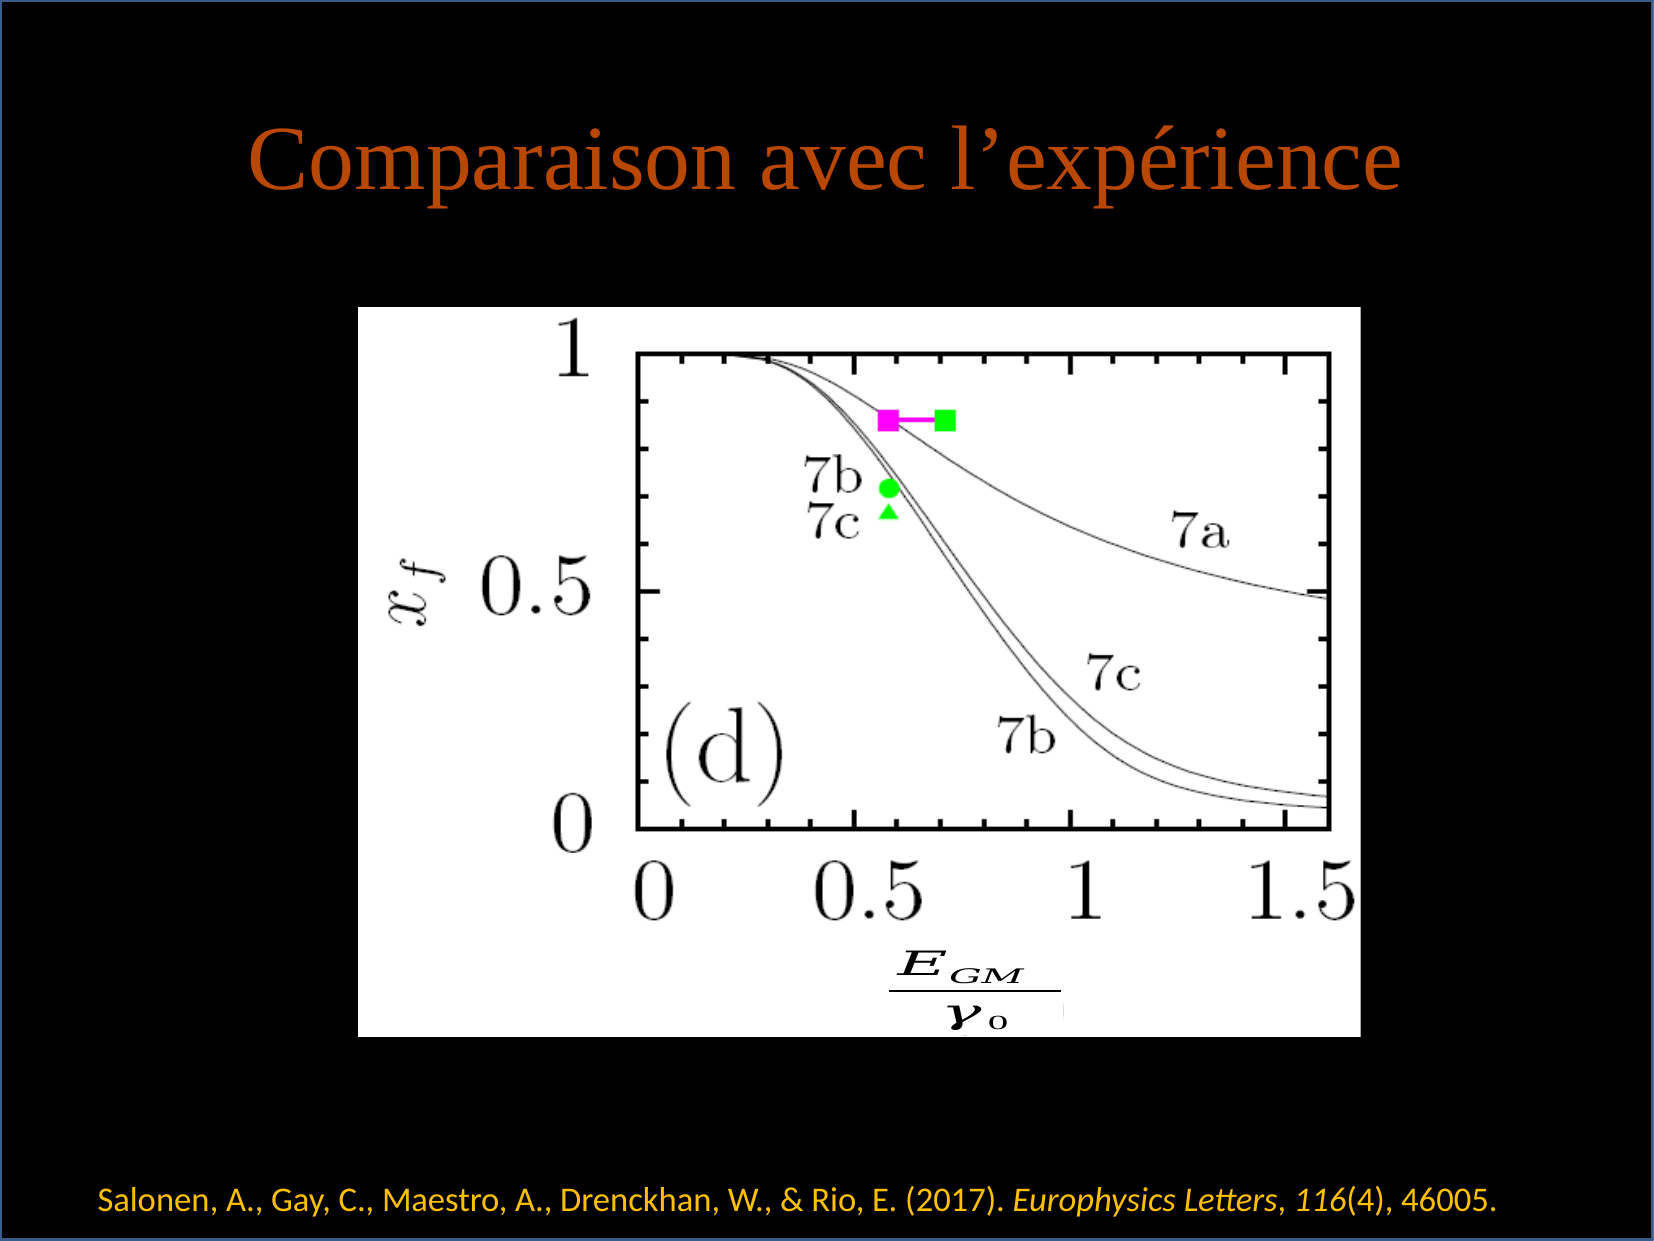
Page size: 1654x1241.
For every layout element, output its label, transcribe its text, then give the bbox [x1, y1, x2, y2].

title Comparaison avec l’expérience [82, 49, 1571, 257]
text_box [357, 307, 1361, 1037]
text_box Salonen, A., Gay, C., Maestro, A., Drenckhan, W., & Rio, E. (2017). Europhysics Letters, 116(4), 46005. [82, 1169, 1654, 1226]
